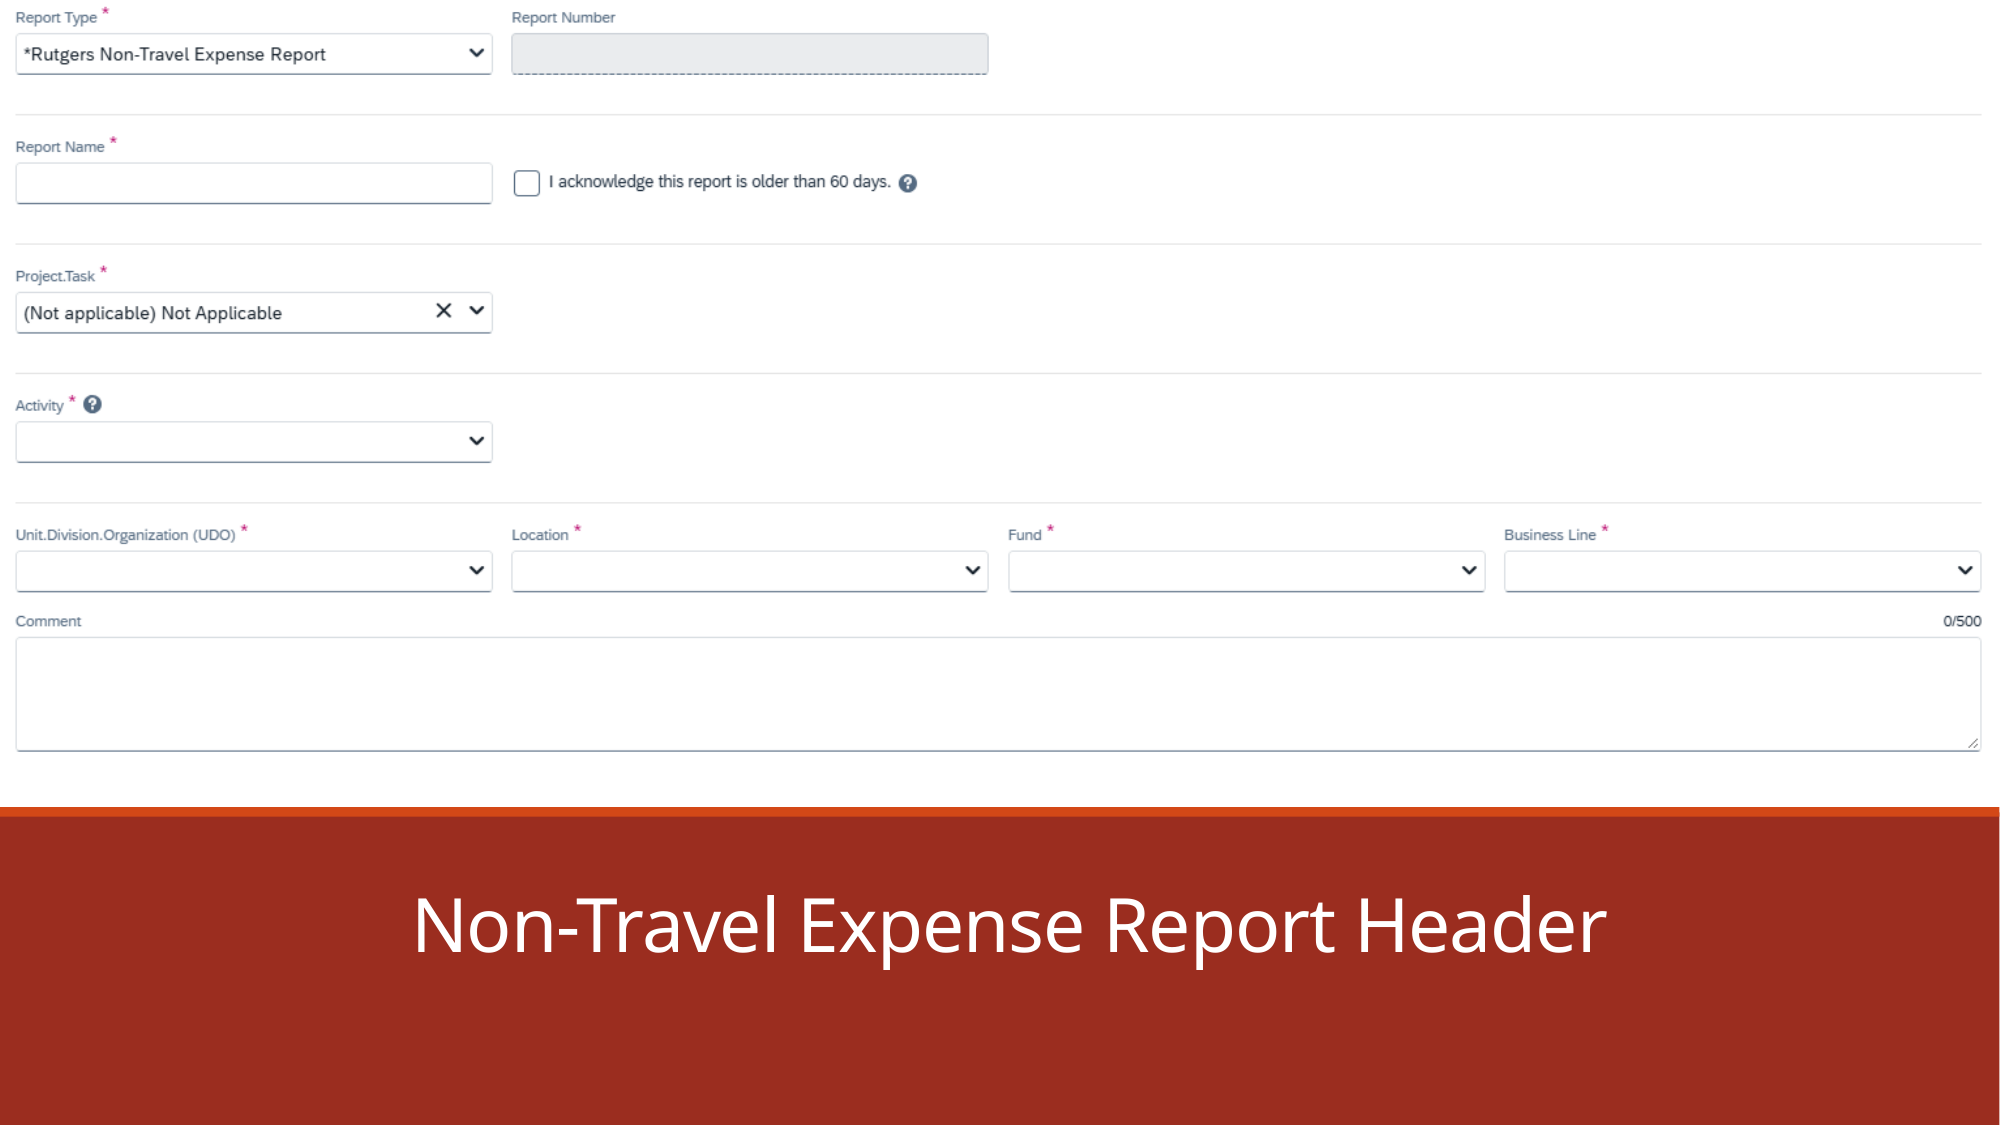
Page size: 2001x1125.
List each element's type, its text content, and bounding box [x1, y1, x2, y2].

title Non-Travel Expense Report Header [180, 832, 1839, 968]
picture [0, 0, 2000, 807]
